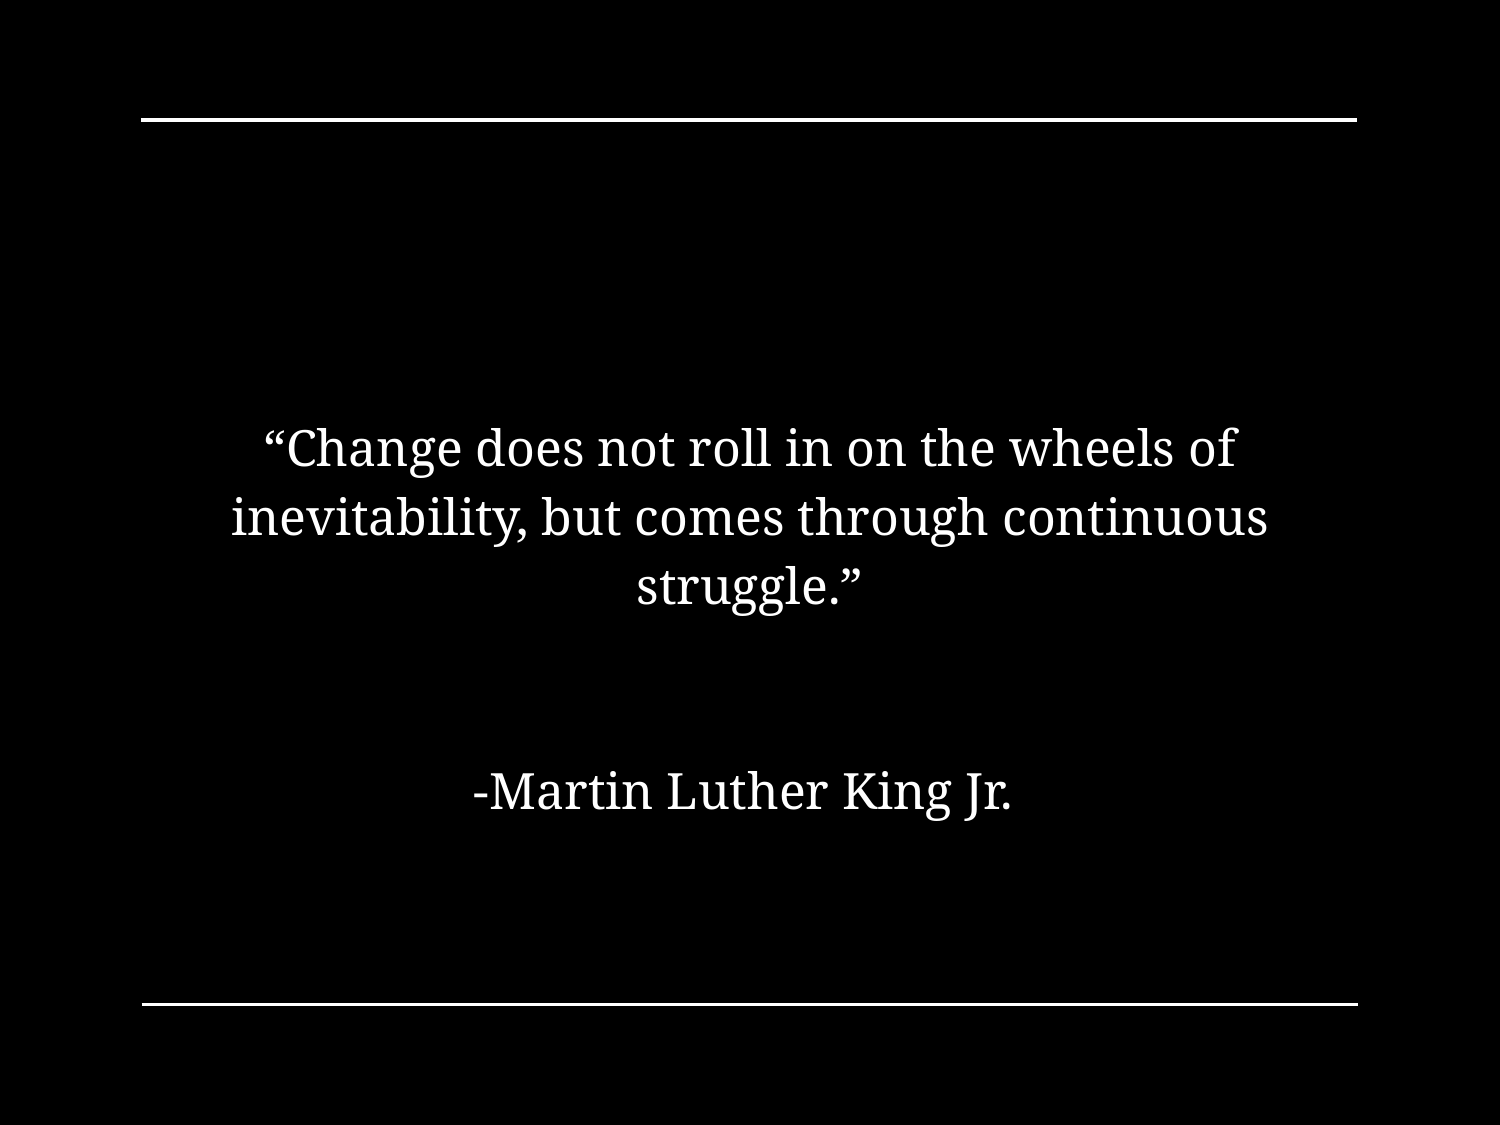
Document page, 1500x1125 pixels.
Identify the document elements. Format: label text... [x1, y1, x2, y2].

list “Change does not roll in on the wheels of inevitability, but comes through continuous struggle.” -Martin Luther King Jr. [133, 206, 1367, 919]
